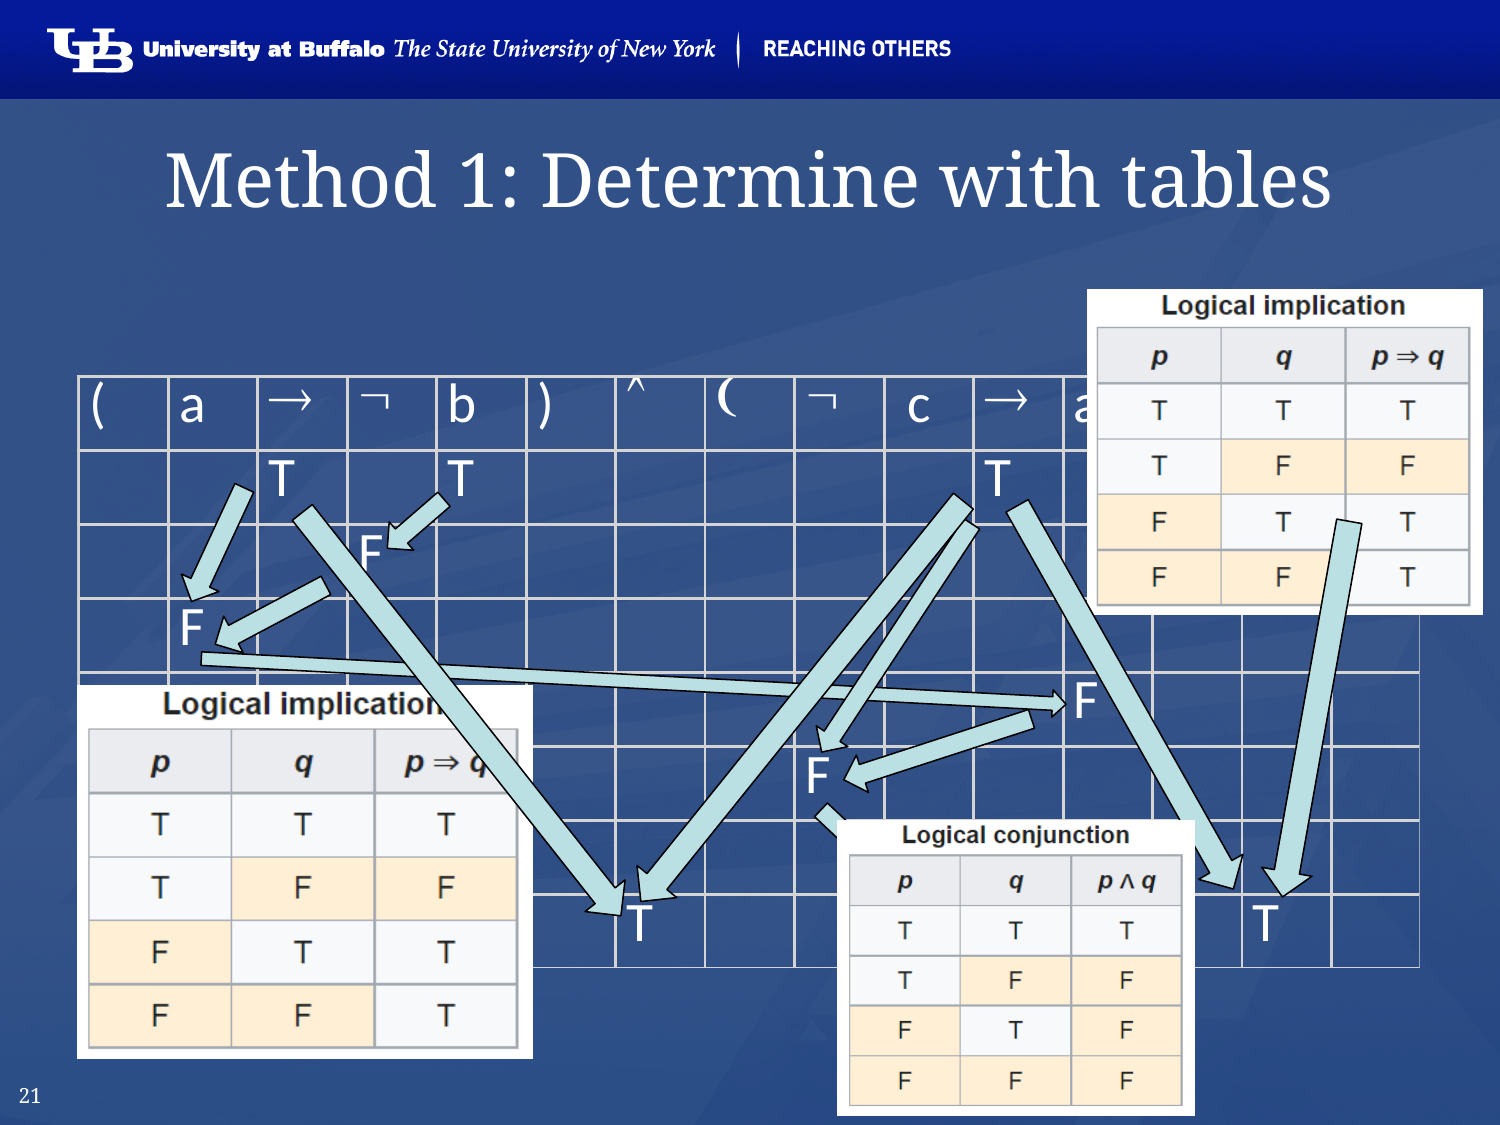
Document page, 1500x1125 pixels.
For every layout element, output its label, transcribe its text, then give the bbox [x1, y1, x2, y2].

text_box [838, 289, 1484, 775]
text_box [77, 374, 833, 481]
picture [0, 0, 1500, 99]
title Method 1: Determine with tables [37, 125, 1463, 250]
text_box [1346, 783, 1423, 972]
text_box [435, 444, 1342, 1116]
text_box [77, 481, 430, 1060]
